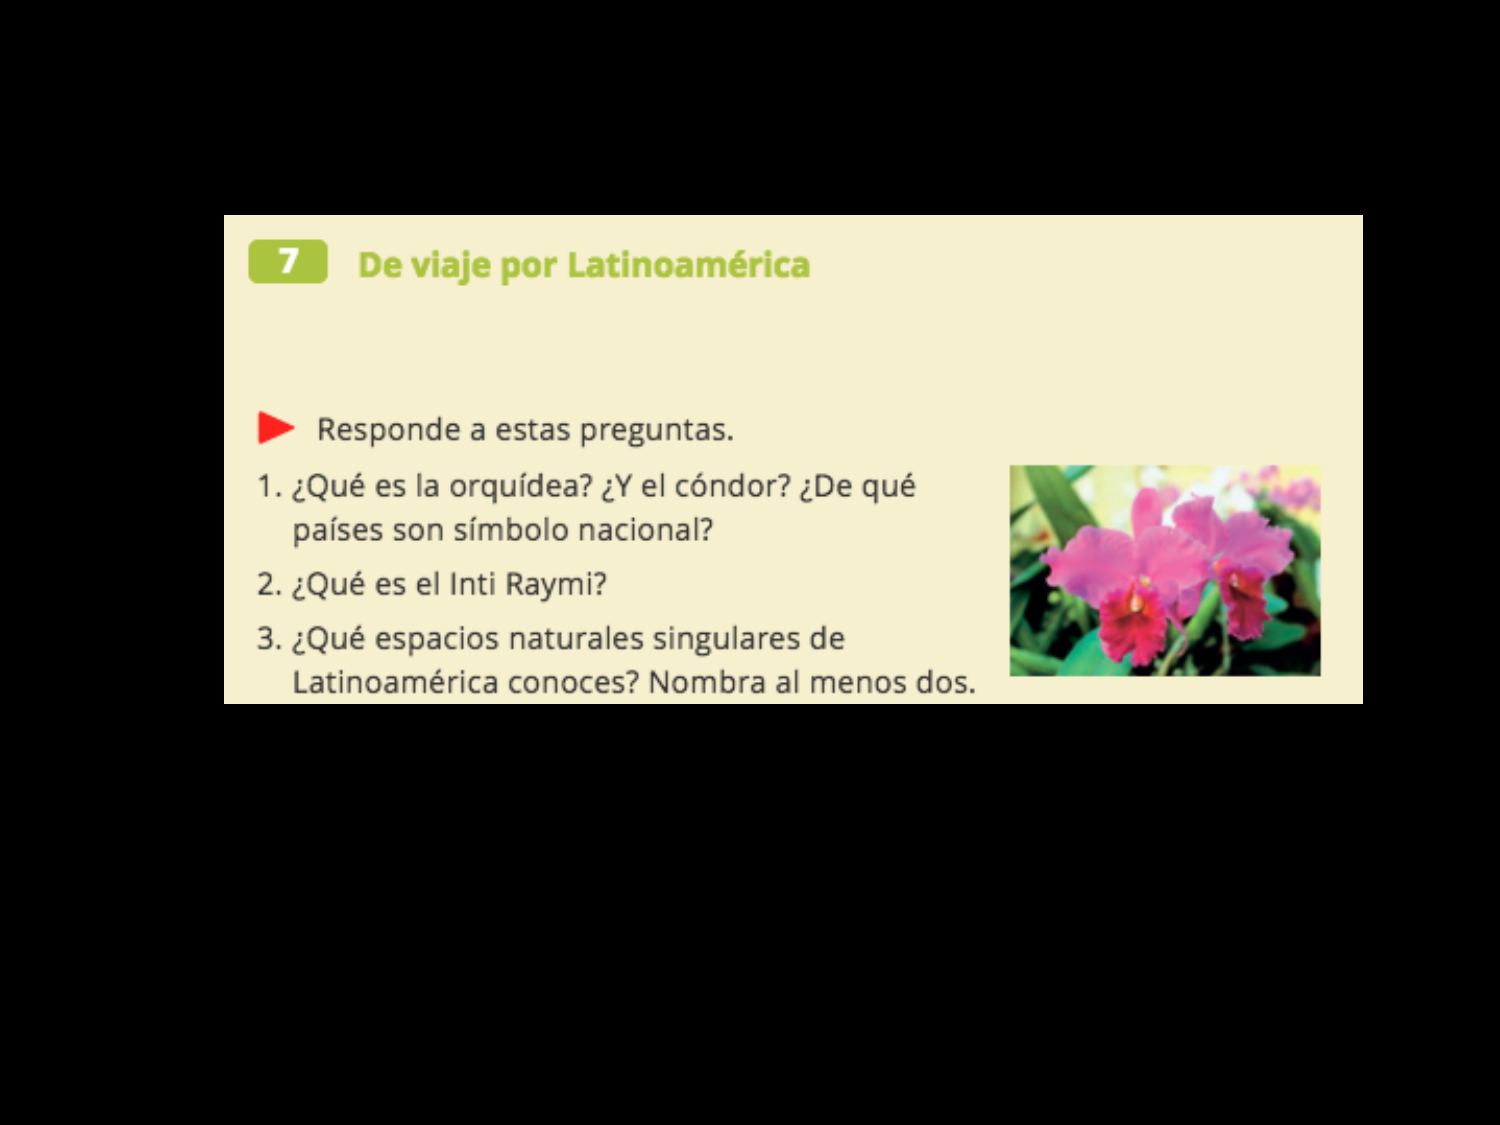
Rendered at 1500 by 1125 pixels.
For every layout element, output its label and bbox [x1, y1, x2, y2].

picture [224, 215, 1363, 704]
